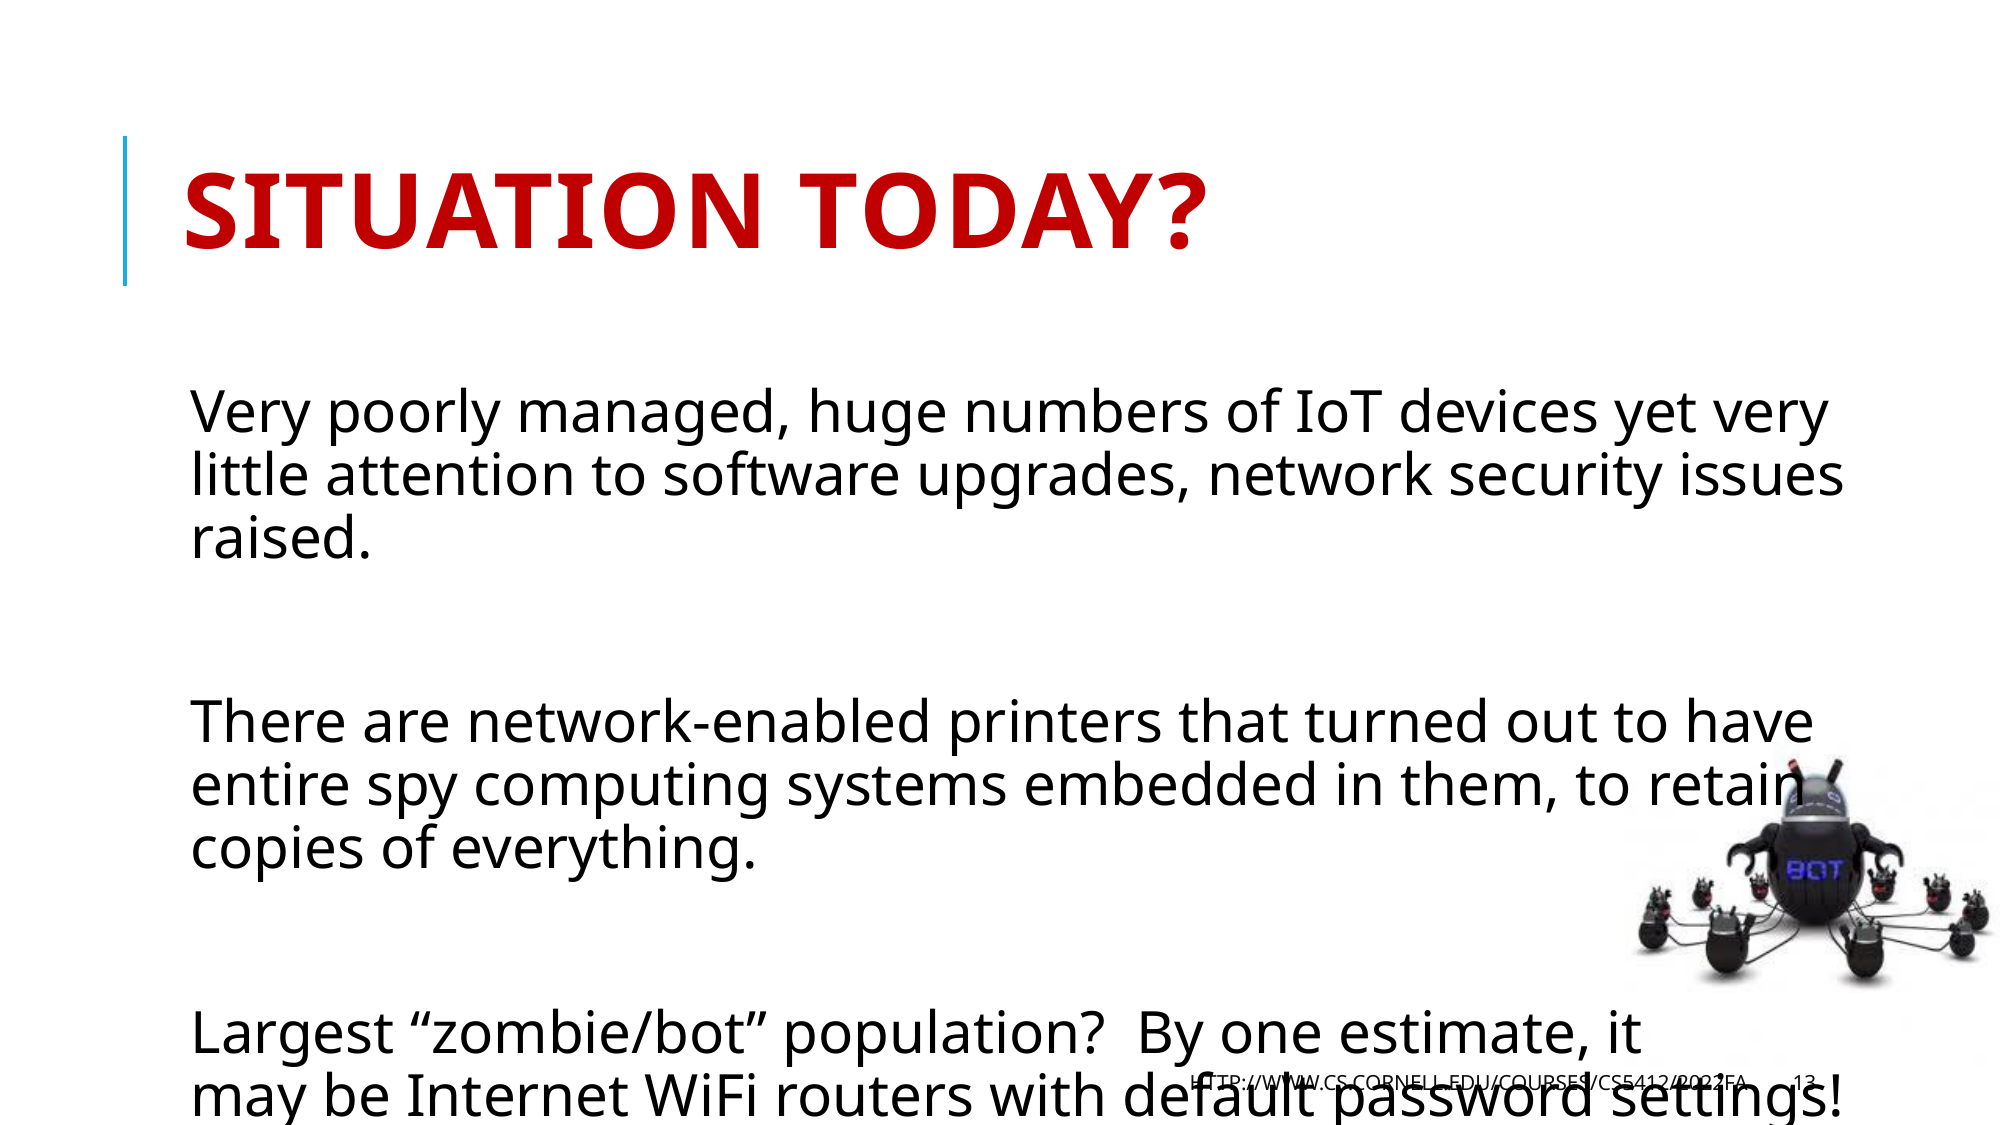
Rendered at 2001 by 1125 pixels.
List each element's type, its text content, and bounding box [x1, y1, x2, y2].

footer http://www.cs.cornell.edu/courses/cs5412/2022fa [794, 1061, 1763, 1107]
picture [1624, 742, 2000, 1069]
list Very poorly managed, huge numbers of IoT devices yet very little attention to software upgrades, network security issues raised. There are network-enabled printers that turned out to have entire spy computing systems embedded in them, to retain copies of everything. Largest “zombie/bot” population? By one estimate, it may be Internet WiFi routers with default password settings! [168, 375, 1938, 1035]
slide_number 13 [1777, 1076, 1938, 1107]
title Situation today? [168, 96, 1938, 342]
